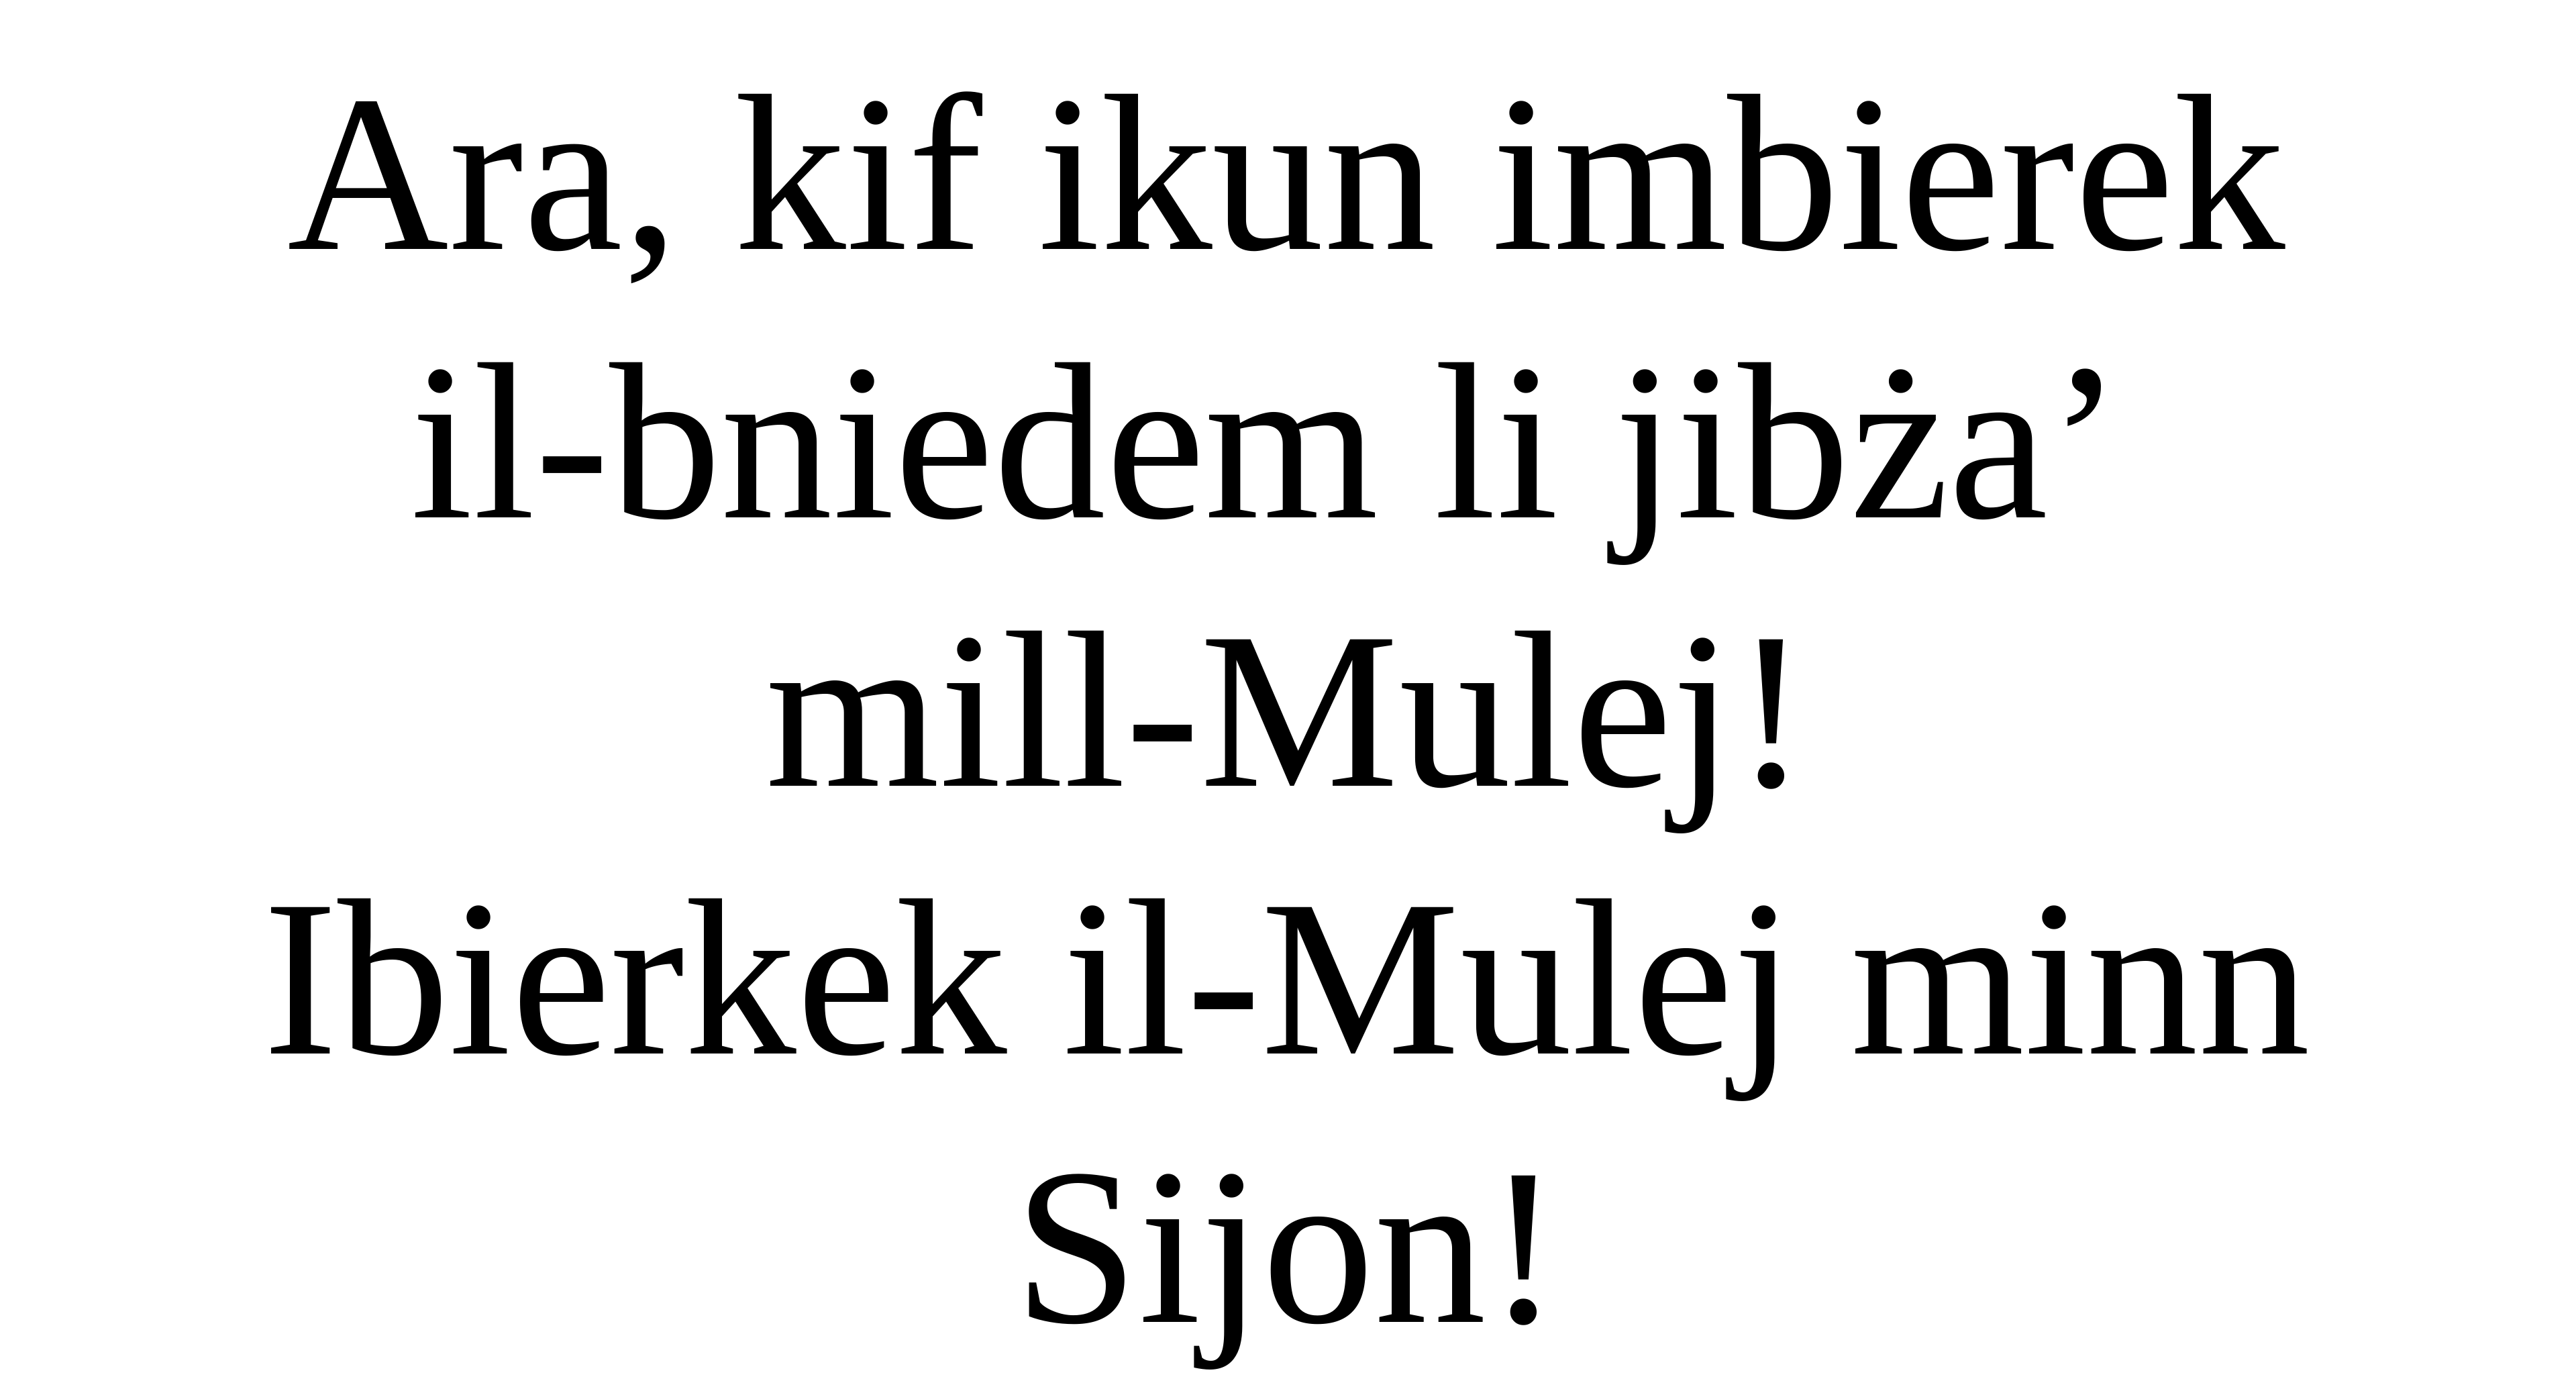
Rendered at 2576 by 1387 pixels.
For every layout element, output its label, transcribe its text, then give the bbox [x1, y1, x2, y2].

text_box Ara, kif ikun imbierek il-bniedem li jibża’ mill-Mulej! Ibierkek il-Mulej minn Sijon! [55, 20, 2521, 1372]
